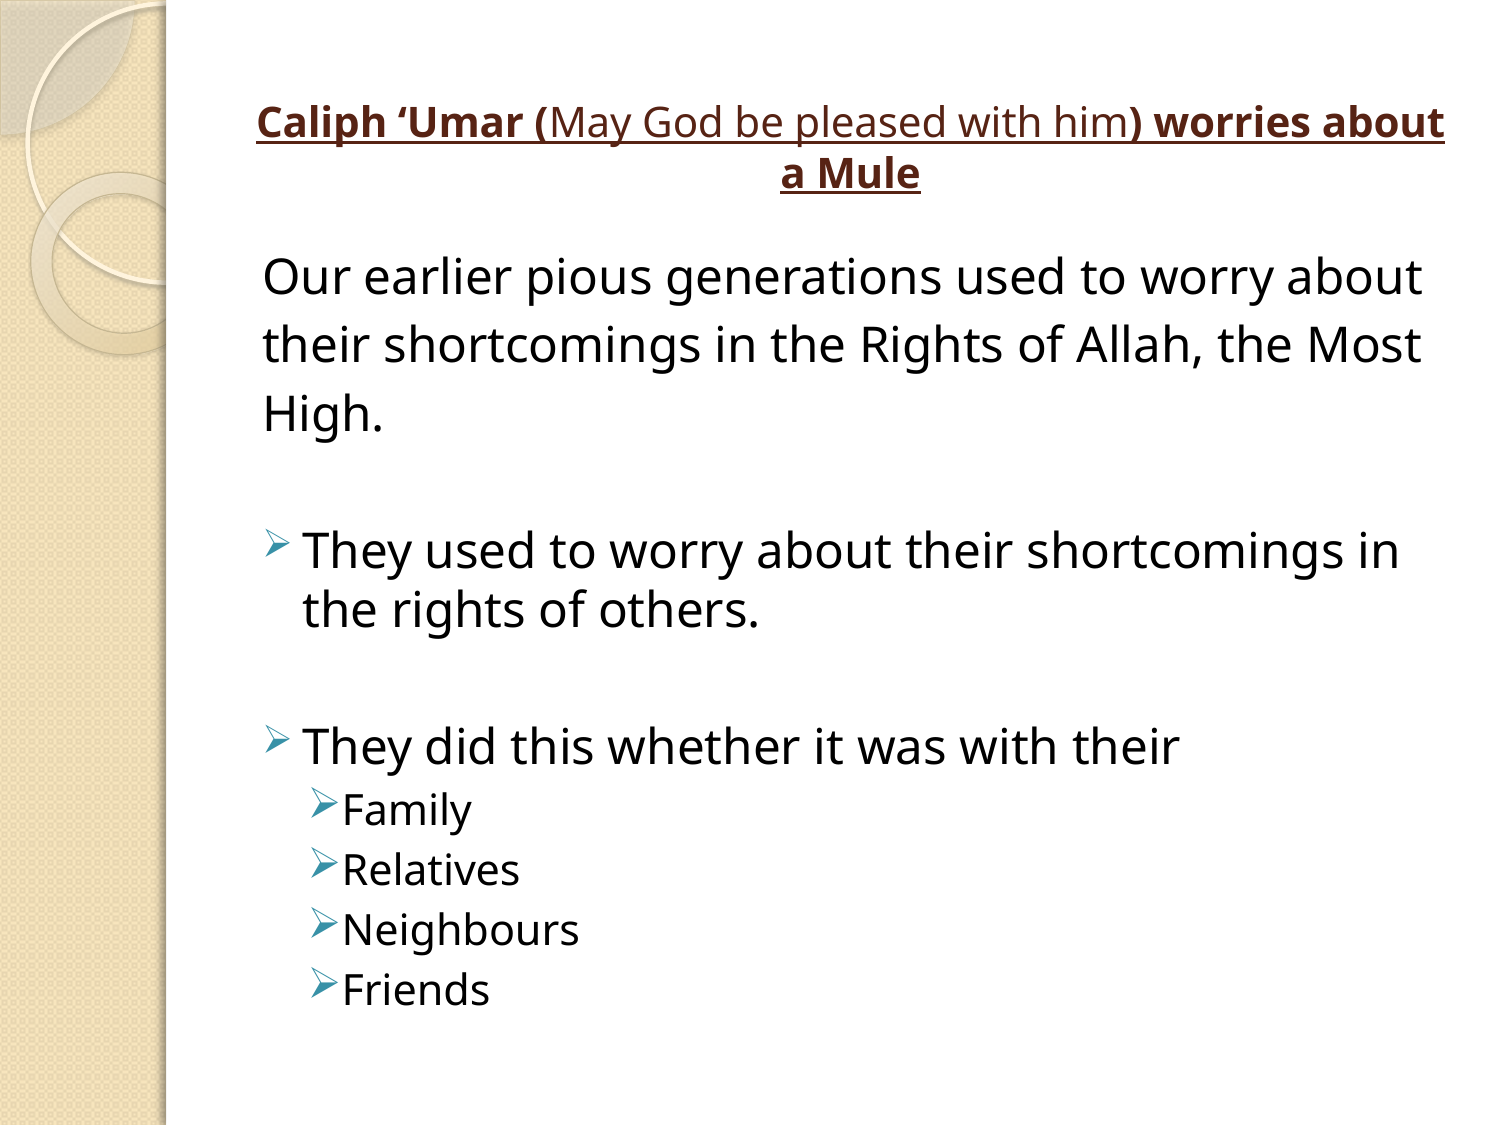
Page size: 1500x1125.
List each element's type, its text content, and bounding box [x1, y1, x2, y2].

list Our earlier pious generations used to worry about their shortcomings in the Rights of Allah, the Most High. They used to worry about their shortcomings in the rights of others. They did this whether it was with their Family Relatives Neighbours Friends [235, 237, 1466, 1025]
title Caliph ‘Umar (May God be pleased with him) worries about a Mule [235, 87, 1466, 237]
